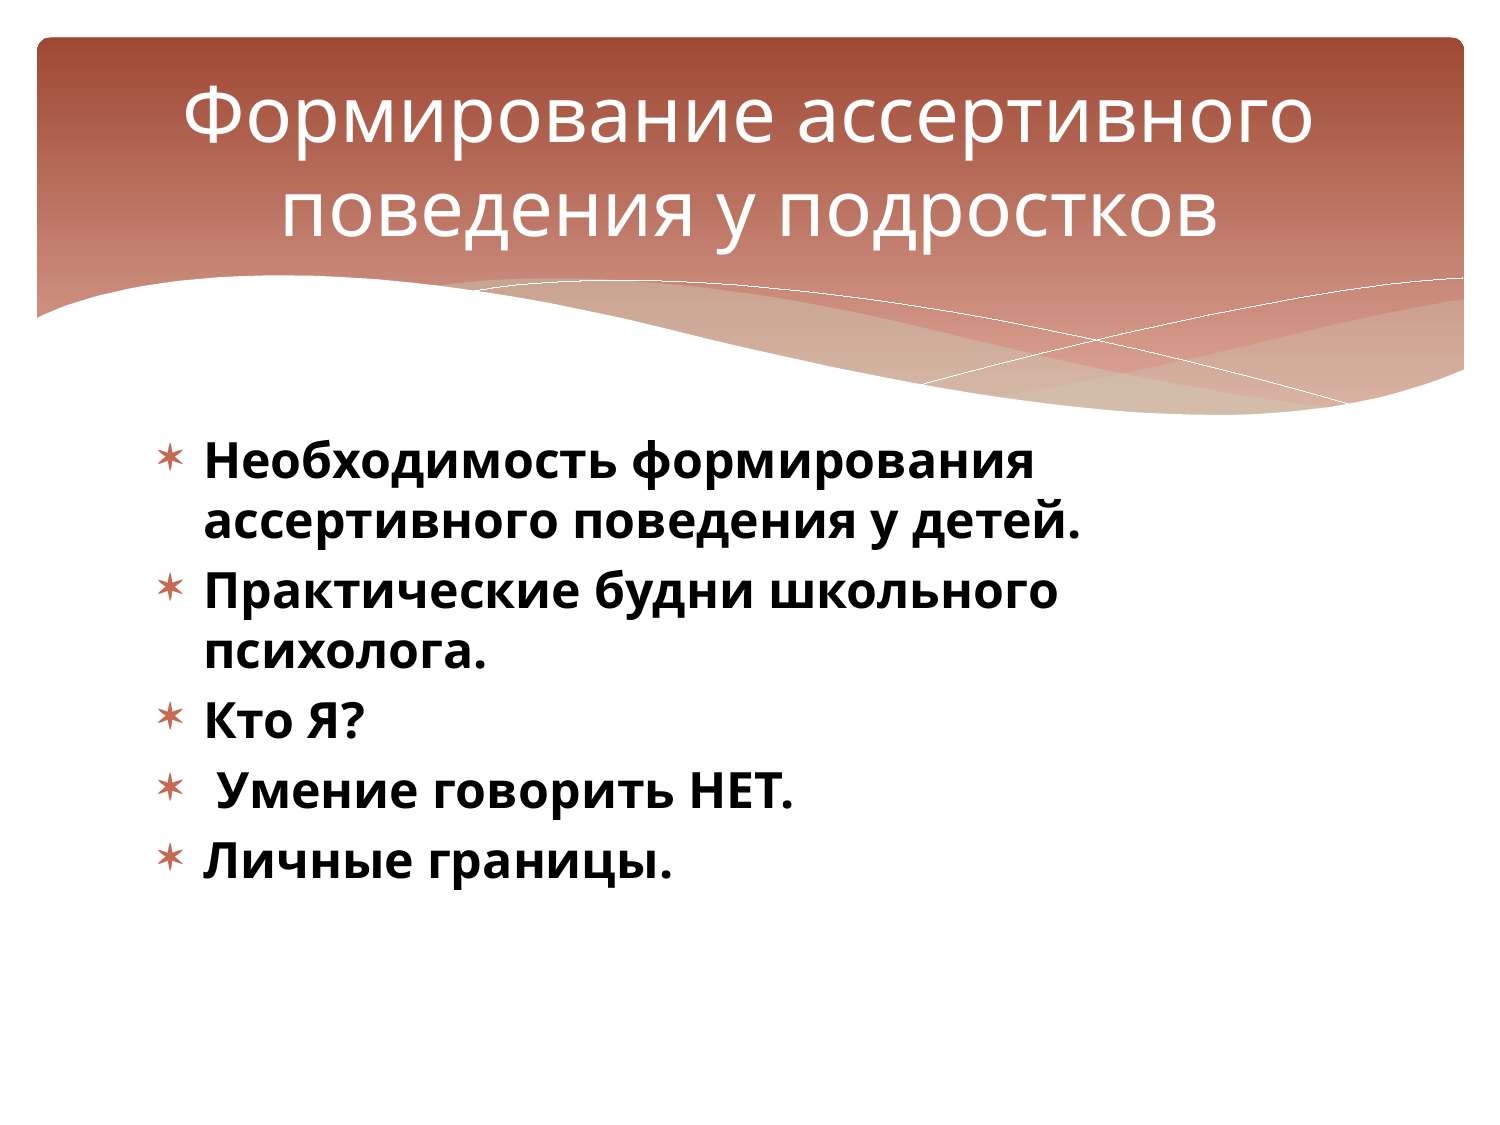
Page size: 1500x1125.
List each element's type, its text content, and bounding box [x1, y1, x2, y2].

title Формирование ассертивного поведения у подростков [75, 55, 1425, 261]
list Необходимость формирования ассертивного поведения у детей. Практические будни школьного психолога. Кто Я? Умение говорить НЕТ. Личные границы. [143, 420, 1359, 1005]
